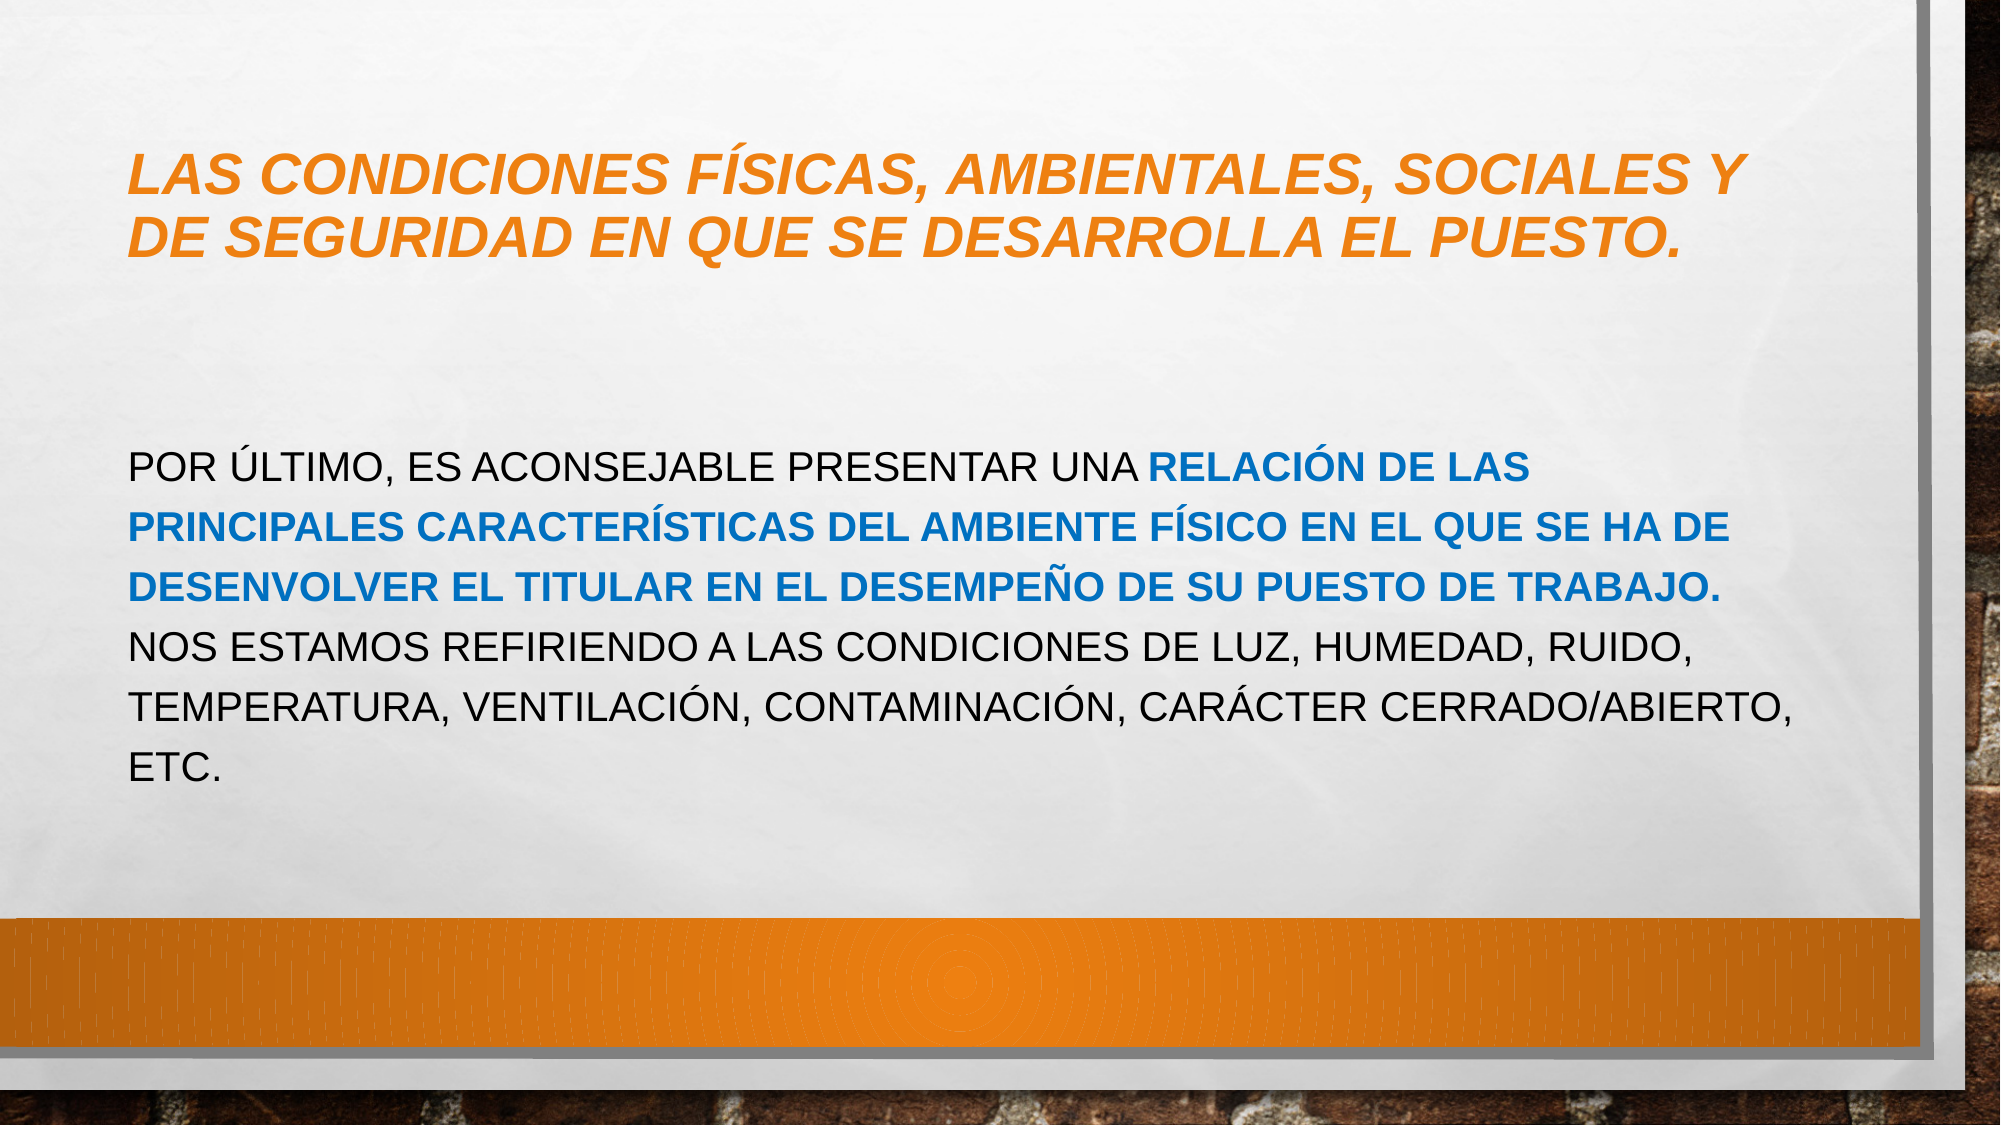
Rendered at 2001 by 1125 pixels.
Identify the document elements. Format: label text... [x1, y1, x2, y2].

list Por último, es aconsejable presentar una relación de las principales características del ambiente físico en el que se ha de desenvolver el titular en el desempeño de su puesto de trabajo. Nos estamos refiriendo a las condiciones de luz, humedad, ruido, temperatura, ventilación, contaminación, carácter cerrado/abierto, etc. [112, 338, 1818, 882]
picture [0, 0, 2000, 1125]
title Las condiciones físicas, ambientales, sociales y de seguridad en que se desarrolla el puesto. [112, 112, 1818, 302]
